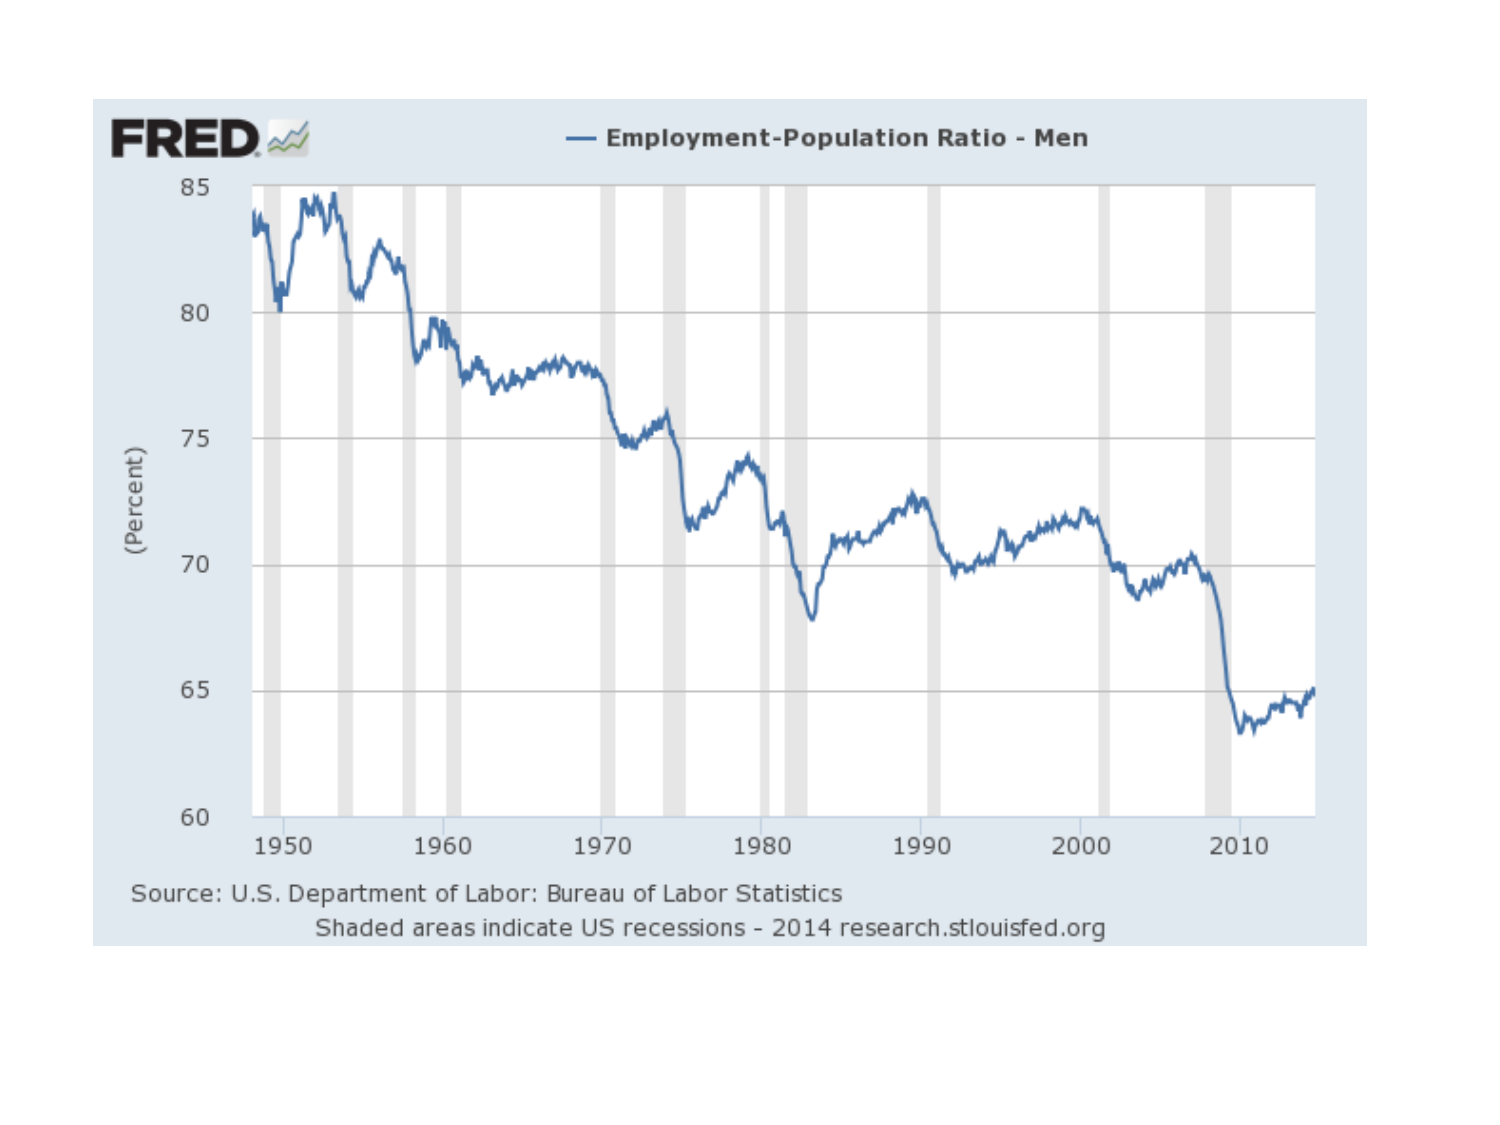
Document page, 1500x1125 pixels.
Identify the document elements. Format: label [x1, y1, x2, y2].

picture [93, 99, 1367, 946]
